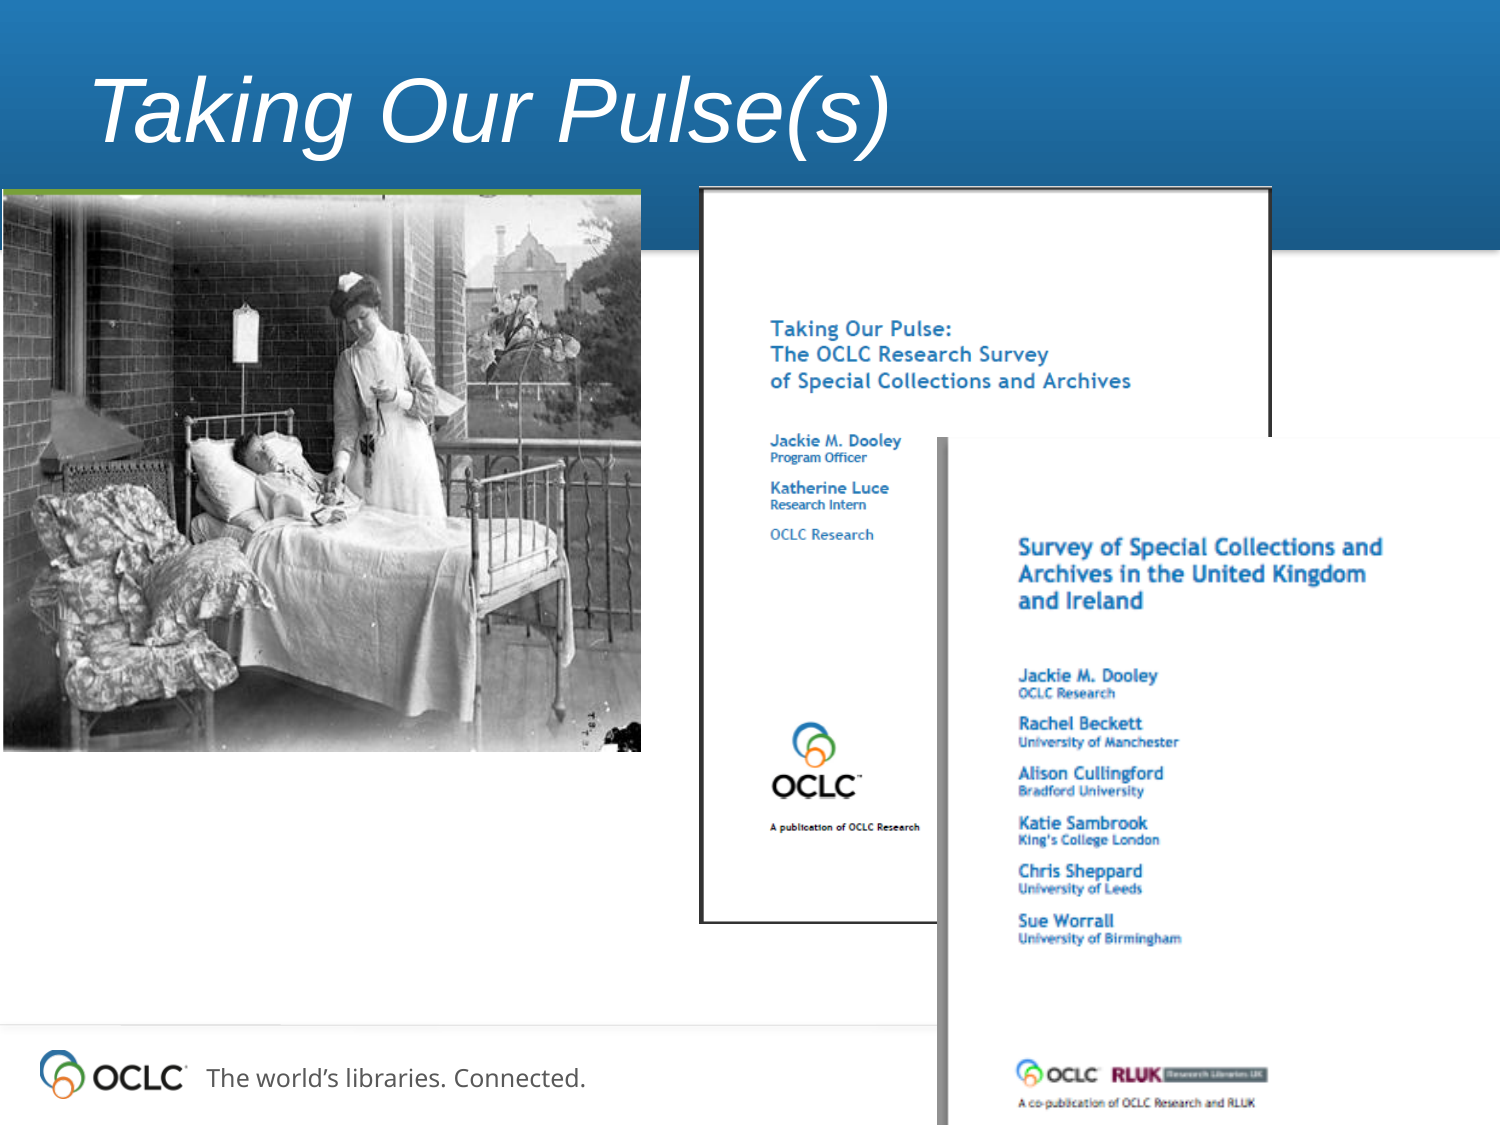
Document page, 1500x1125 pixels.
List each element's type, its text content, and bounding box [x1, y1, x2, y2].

title Taking Our Pulse(s) [71, 24, 1438, 188]
picture [39, 1049, 188, 1099]
picture [2, 189, 642, 753]
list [699, 186, 1272, 925]
picture [937, 437, 1500, 1125]
